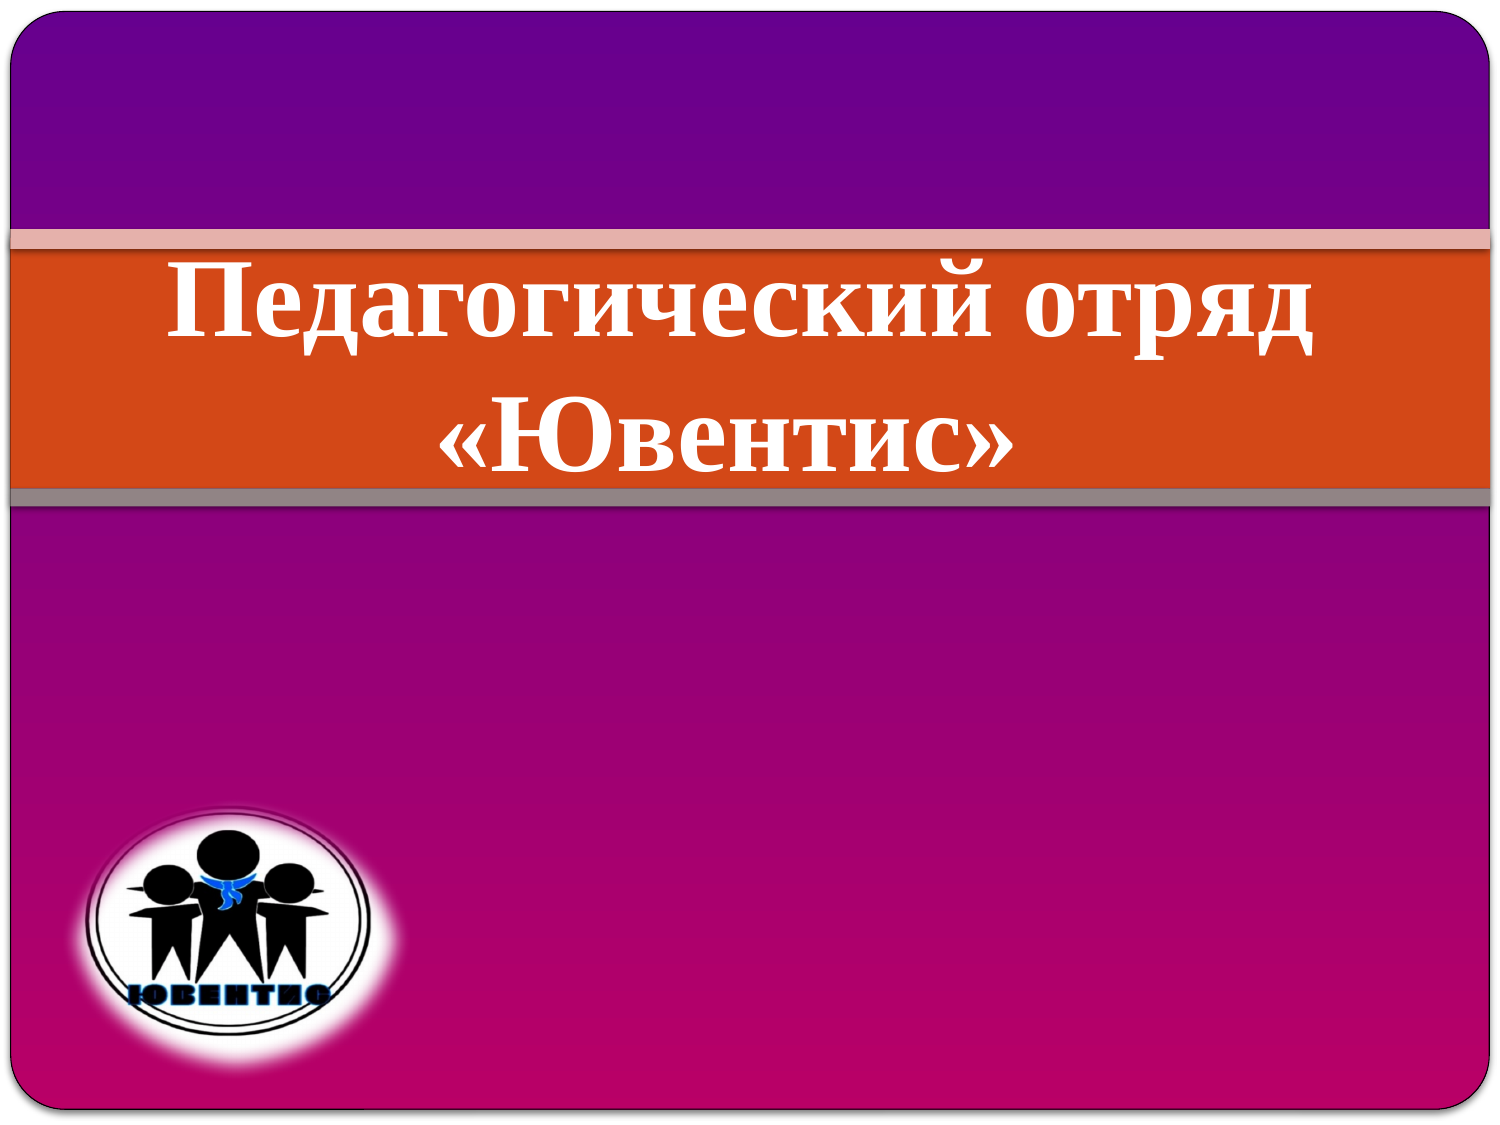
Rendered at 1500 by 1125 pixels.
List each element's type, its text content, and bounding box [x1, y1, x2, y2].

picture [58, 796, 415, 1083]
title Педагогический отряд «Ювентис» [46, 257, 1435, 603]
